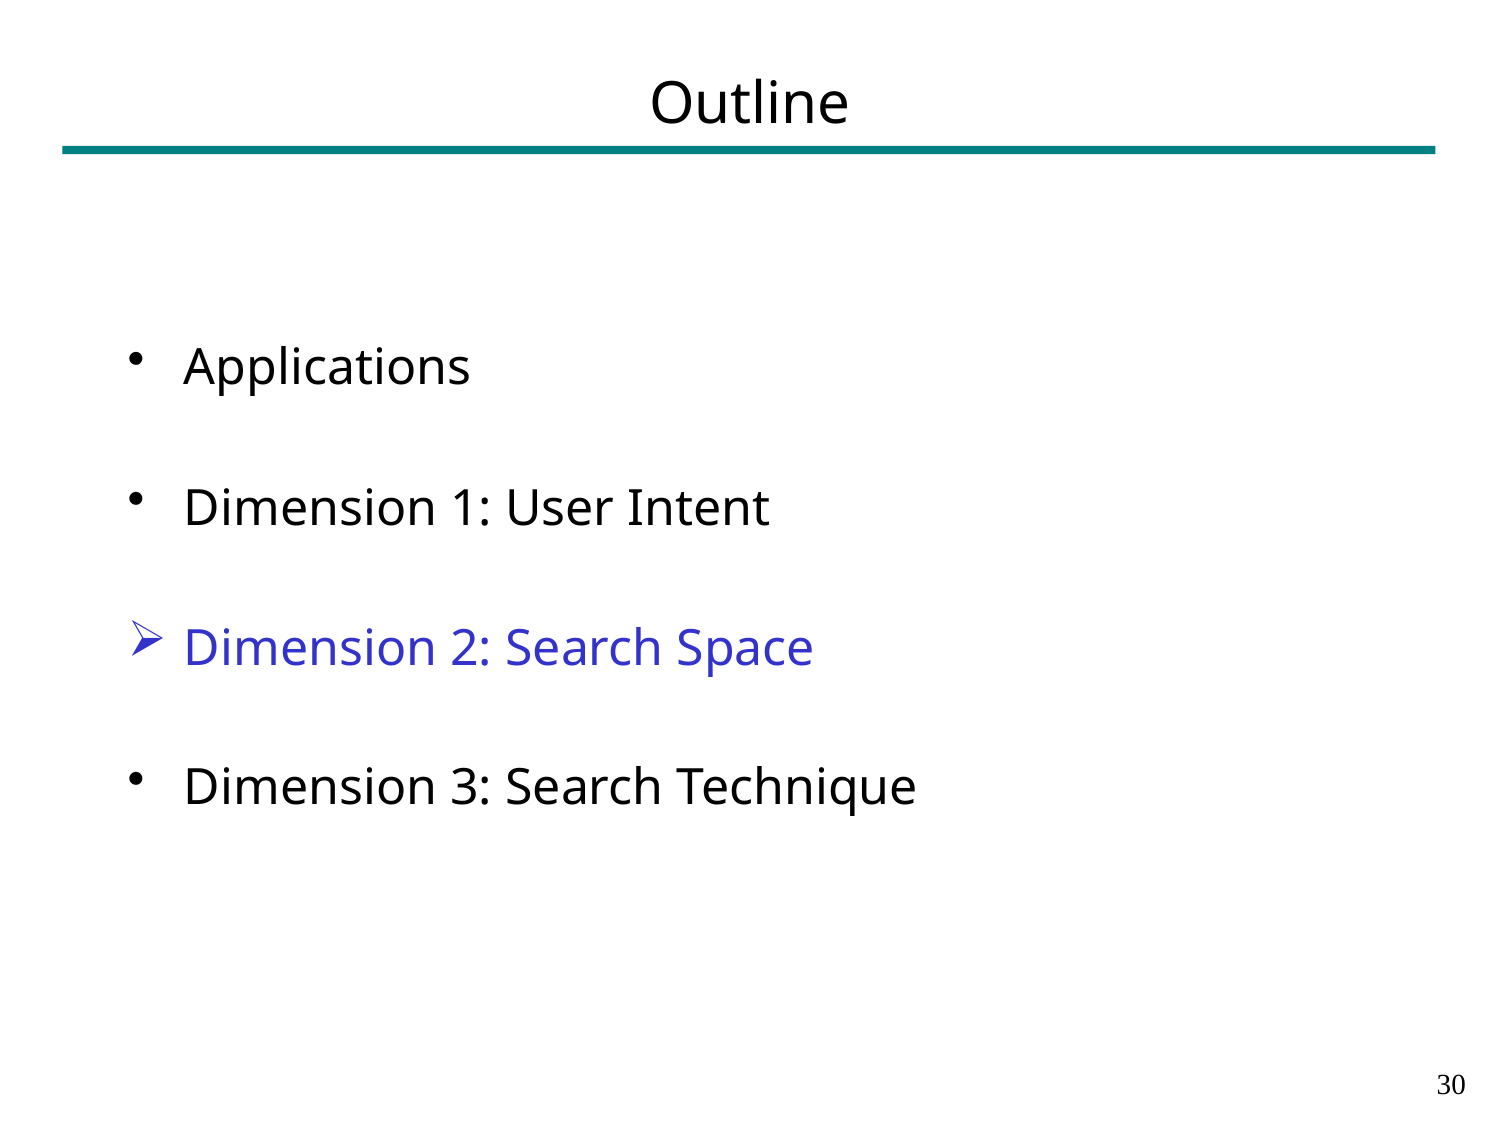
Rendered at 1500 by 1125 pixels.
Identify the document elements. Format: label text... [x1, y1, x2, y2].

title Outline [112, 49, 1388, 151]
list Applications Dimension 1: User Intent Dimension 2: Search Space Dimension 3: Search Technique [112, 187, 1388, 1013]
slide_number 29 [1168, 1057, 1482, 1121]
